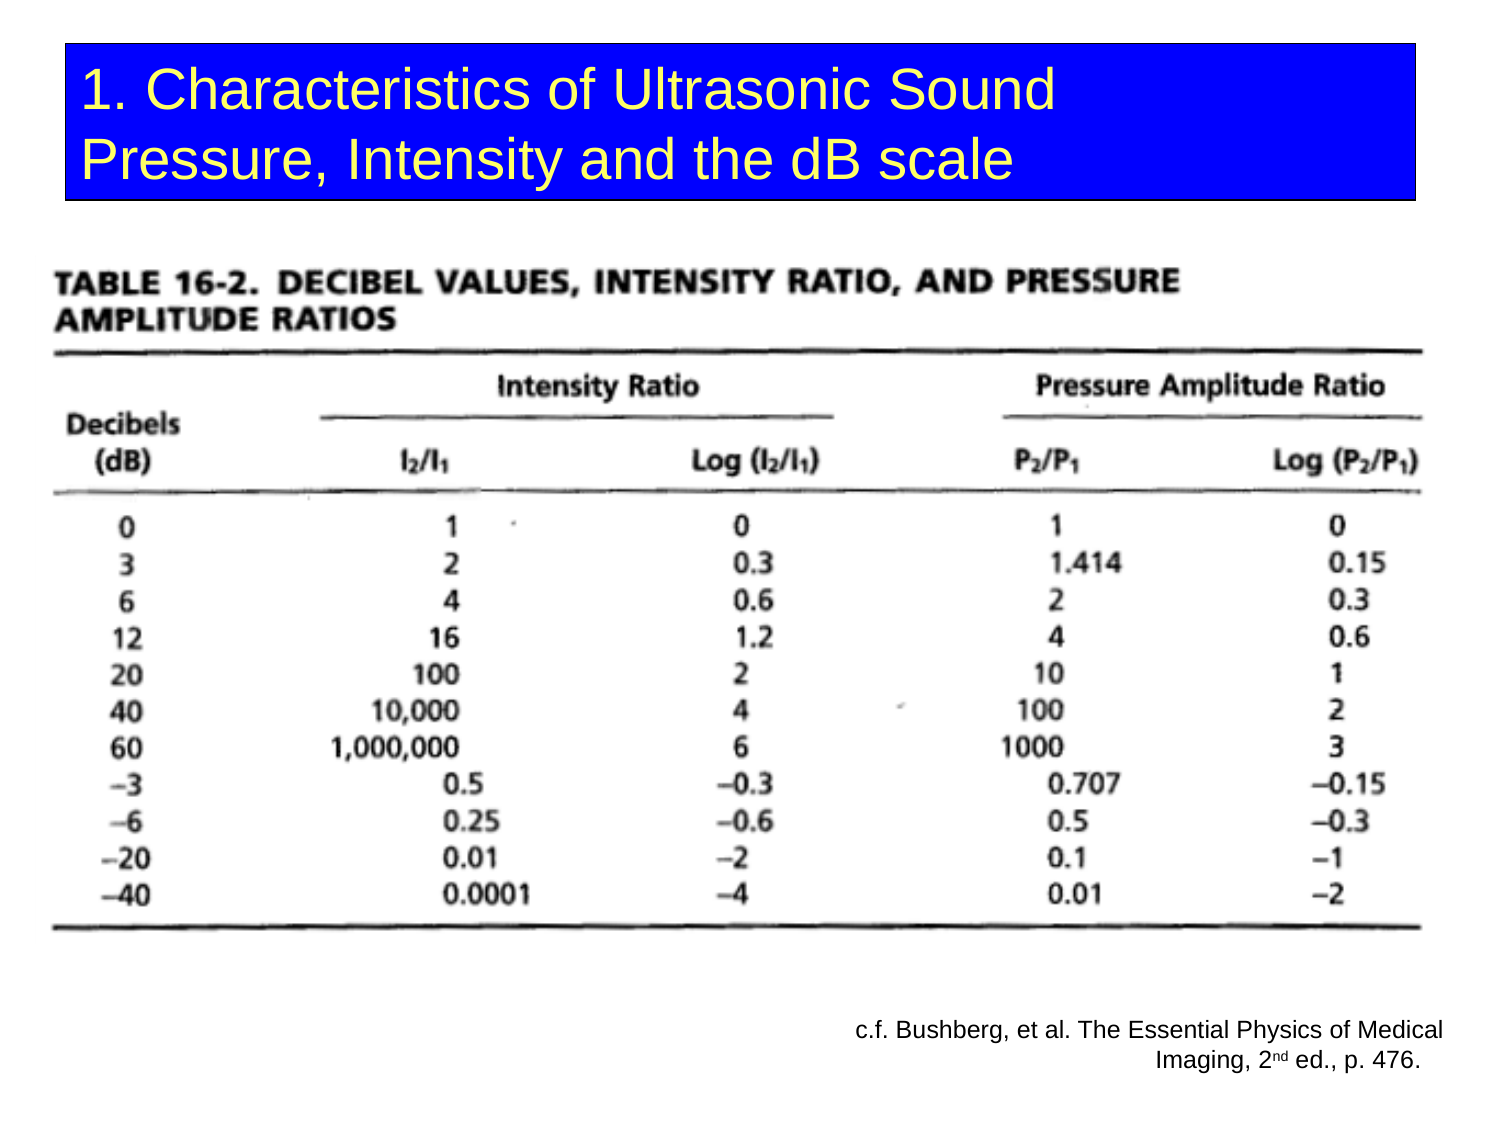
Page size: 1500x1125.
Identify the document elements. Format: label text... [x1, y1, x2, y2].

text_box 1. Characteristics of Ultrasonic Sound Pressure, Intensity and the dB scale [65, 43, 1416, 200]
text_box c.f. Bushberg, et al. The Essential Physics of Medical Imaging, 2nd ed., p. 476. [840, 1006, 1466, 1081]
picture [34, 254, 1447, 944]
